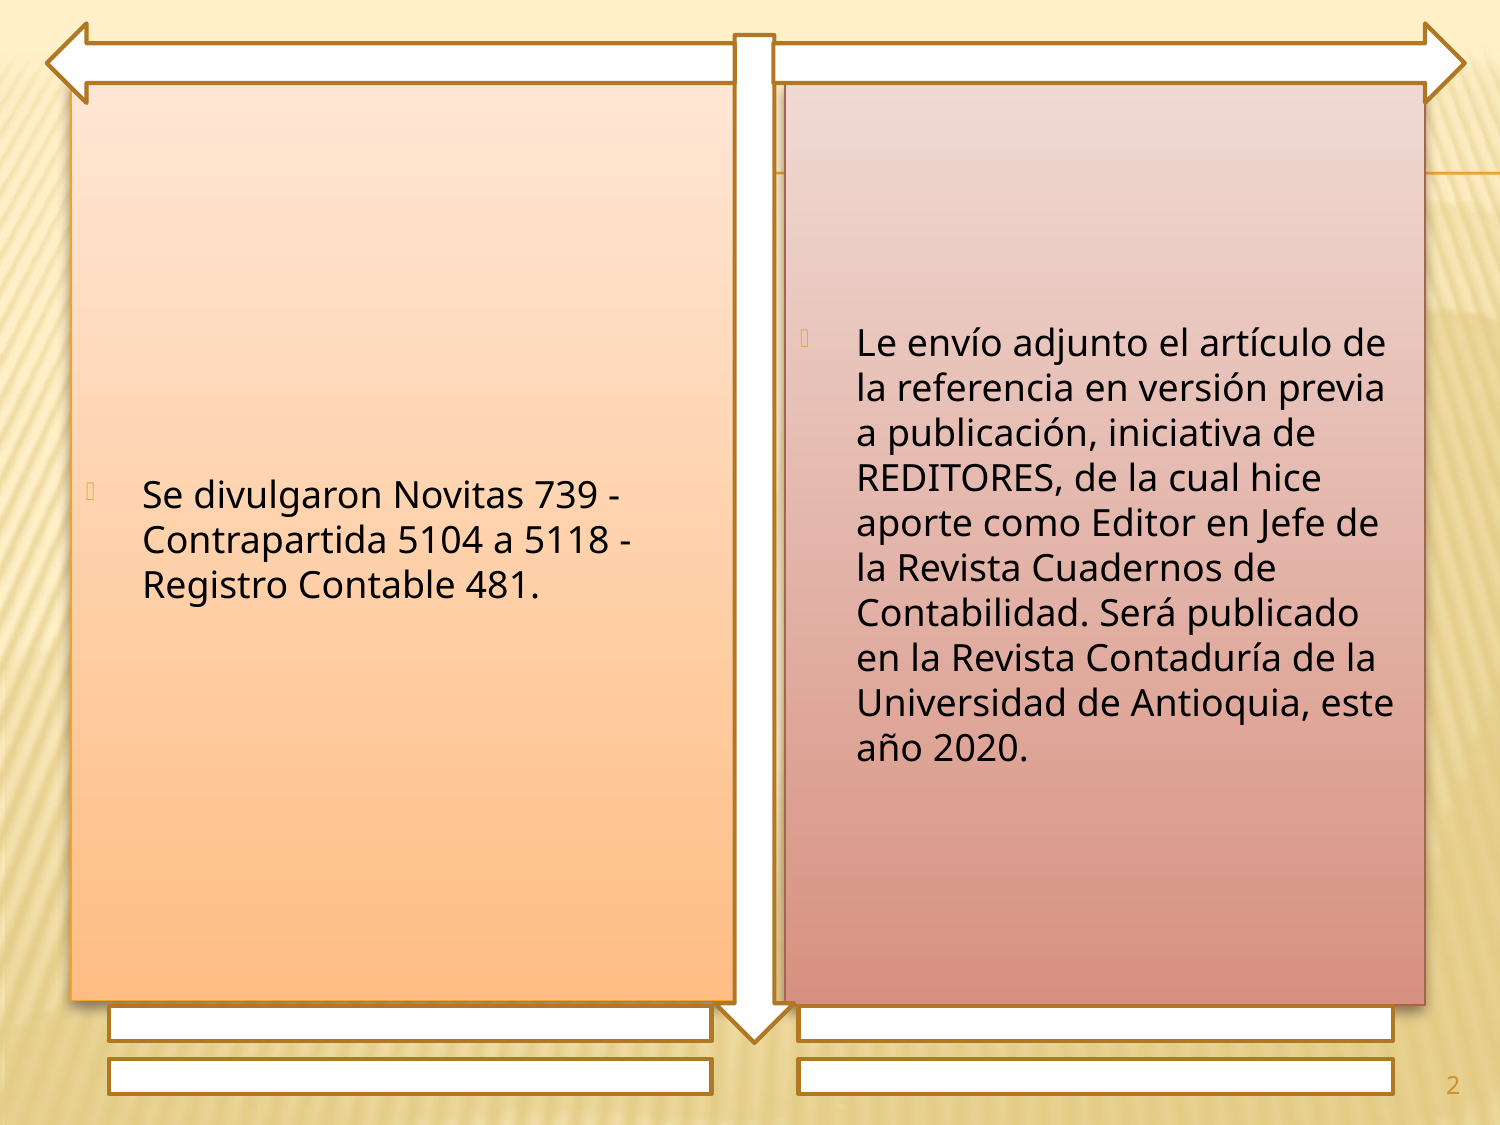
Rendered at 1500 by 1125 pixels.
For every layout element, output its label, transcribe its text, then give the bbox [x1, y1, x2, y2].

text_box [107, 1057, 714, 1096]
text_box [712, 32, 797, 1046]
list Le envío adjunto el artículo de la referencia en versión previa a publicación, iniciativa de REDITORES, de la cual hice aporte como Editor en Jefe de la Revista Cuadernos de Contabilidad. Será publicado en la Revista Contaduría de la Universidad de Antioquia, este año 2020. [784, 86, 1426, 1006]
text_box [796, 1004, 1395, 1043]
text_box [44, 21, 737, 105]
text_box [796, 1057, 1395, 1096]
list Se divulgaron Novitas 739 - Contrapartida 5104 a 5118 - Registro Contable 481. [70, 86, 732, 1001]
slide_number 2 [1350, 1062, 1475, 1103]
text_box [771, 21, 1467, 105]
text_box [107, 1004, 714, 1043]
